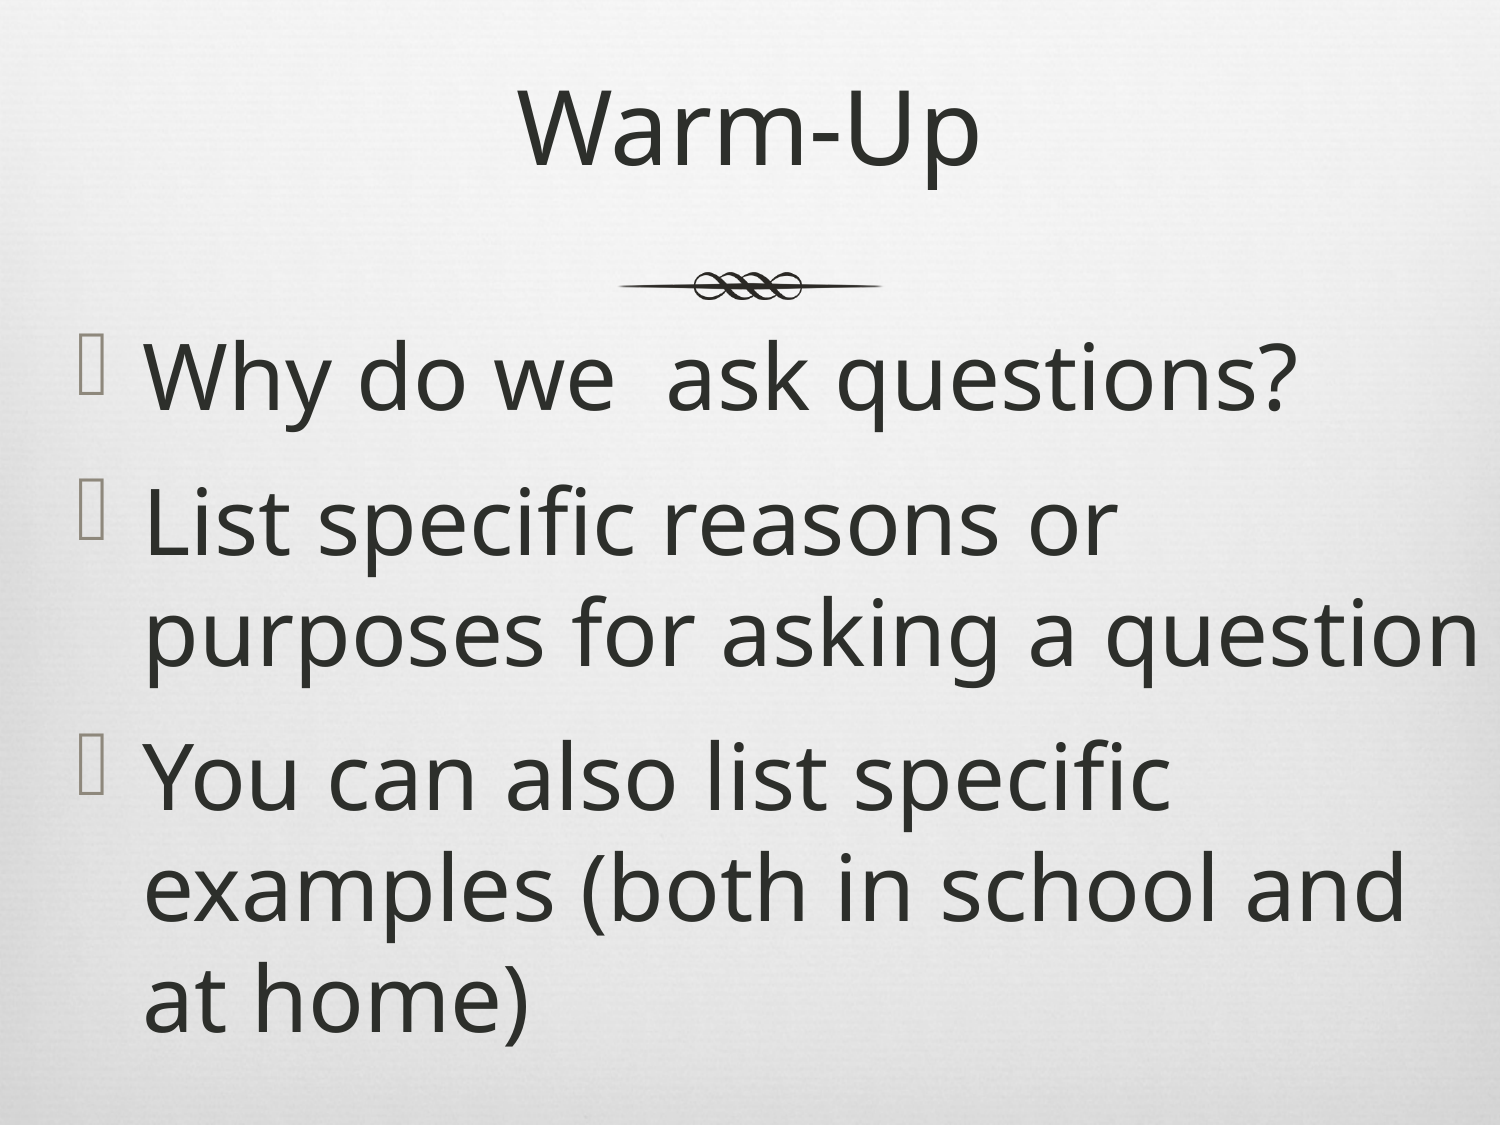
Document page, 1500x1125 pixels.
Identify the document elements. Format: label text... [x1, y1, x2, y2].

title Warm-Up [112, 11, 1388, 236]
list Why do we ask questions? List specific reasons or purposes for asking a question You can also list specific examples (both in school and at home) [61, 310, 1500, 1075]
picture [615, 272, 885, 300]
